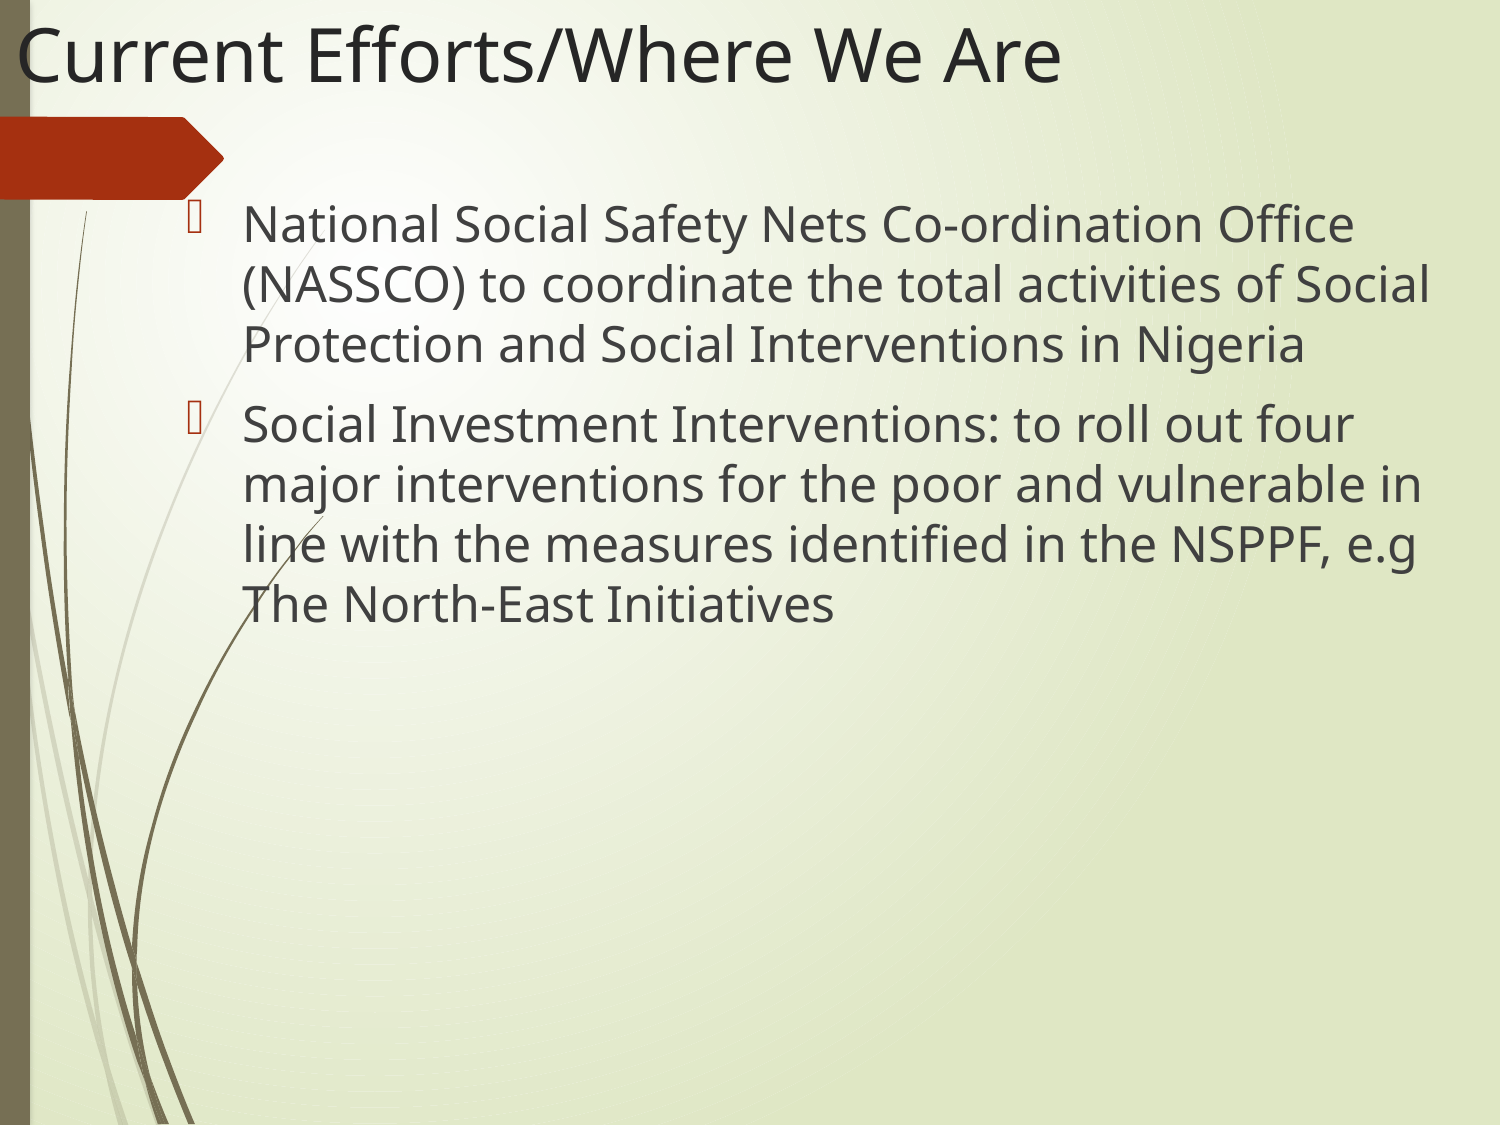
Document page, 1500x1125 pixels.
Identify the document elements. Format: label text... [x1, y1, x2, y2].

title Current Efforts/Where We Are [0, 0, 1425, 149]
list National Social Safety Nets Co-ordination Office (NASSCO) to coordinate the total activities of Social Protection and Social Interventions in Nigeria Social Investment Interventions: to roll out four major interventions for the poor and vulnerable in line with the measures identified in the NSPPF, e.g The North-East Initiatives [171, 184, 1483, 970]
